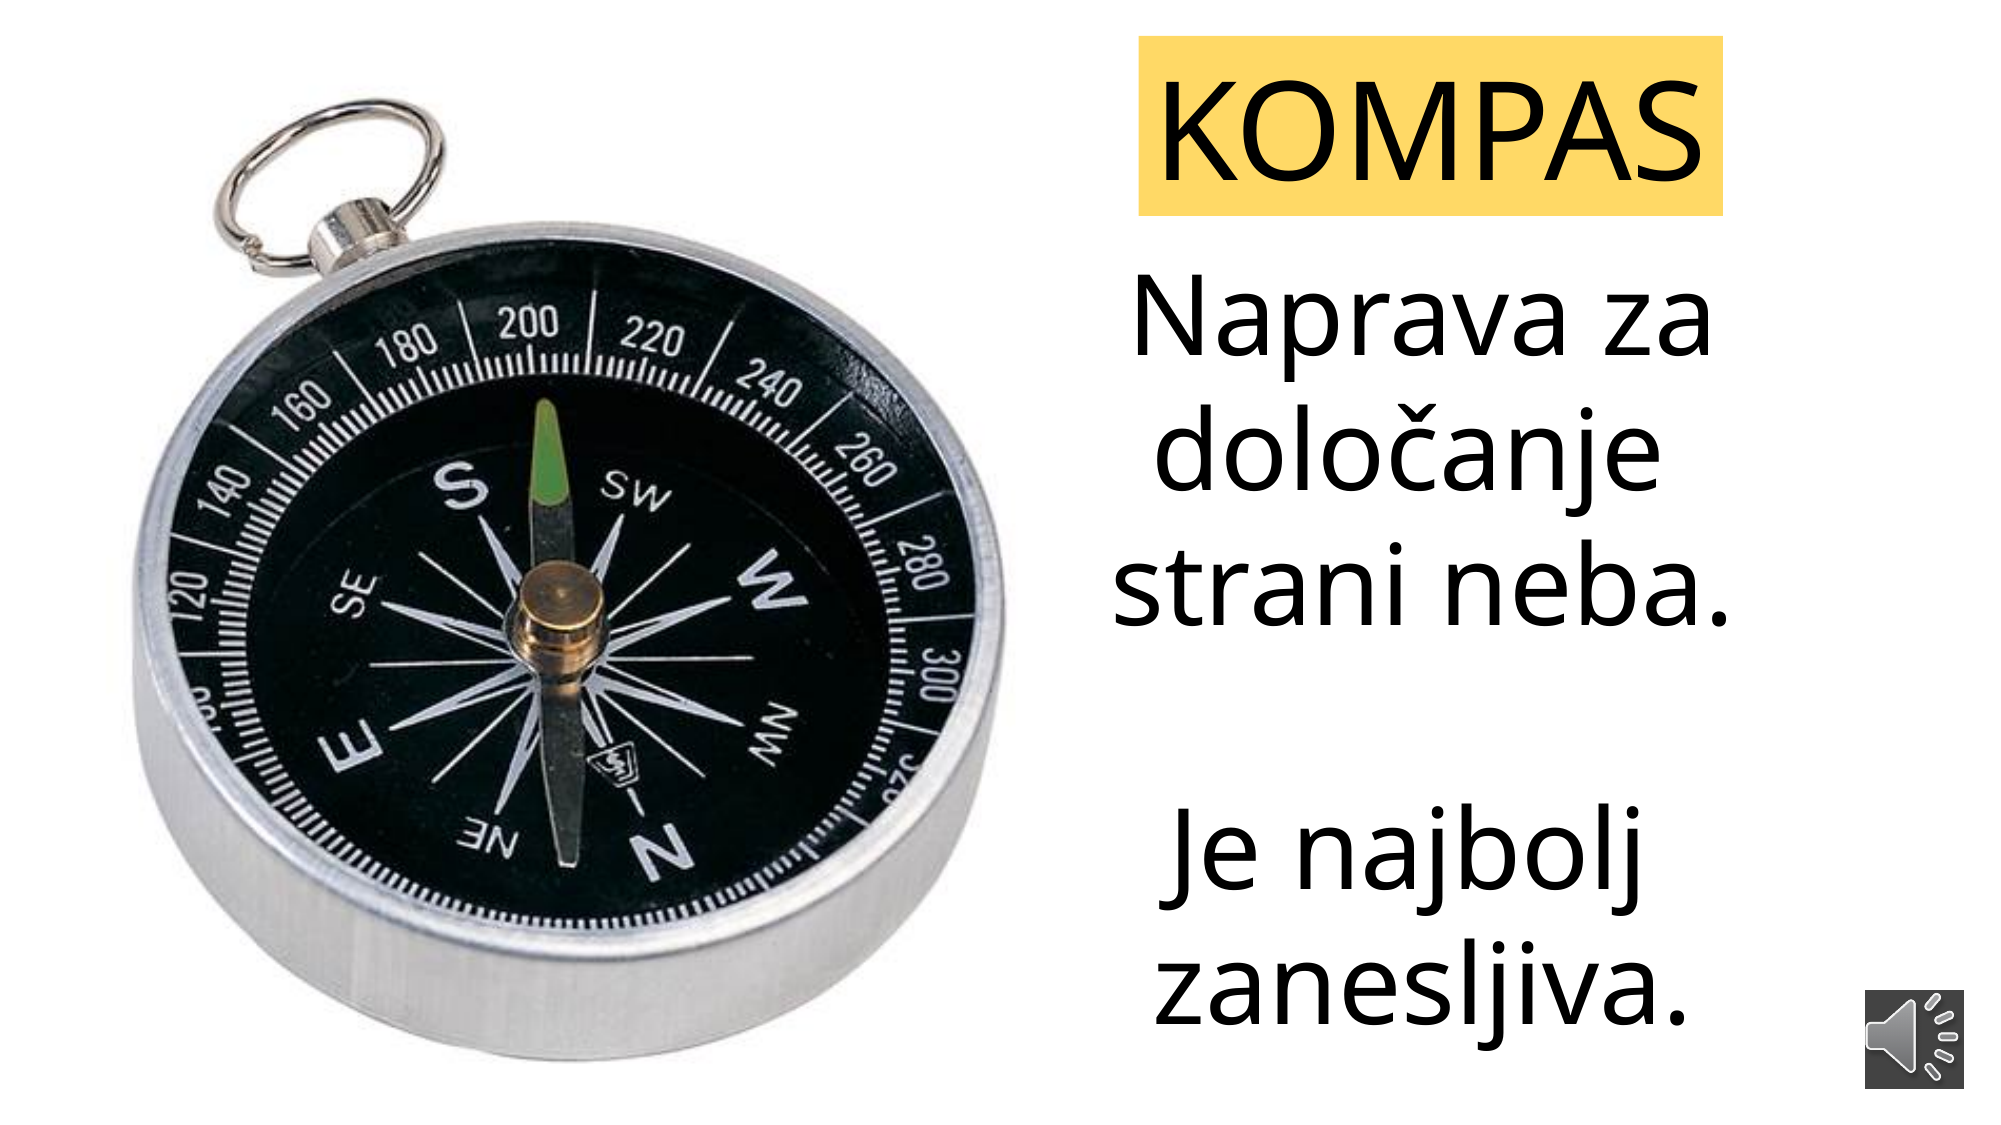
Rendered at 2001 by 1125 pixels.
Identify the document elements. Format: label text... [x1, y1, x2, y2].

picture [105, 53, 1041, 1106]
picture [1864, 989, 1965, 1090]
text_box Naprava za določanje strani neba. [1070, 235, 1775, 656]
text_box Je najbolj zanesljiva. [1137, 769, 1709, 1055]
text_box KOMPAS [1138, 35, 1723, 216]
